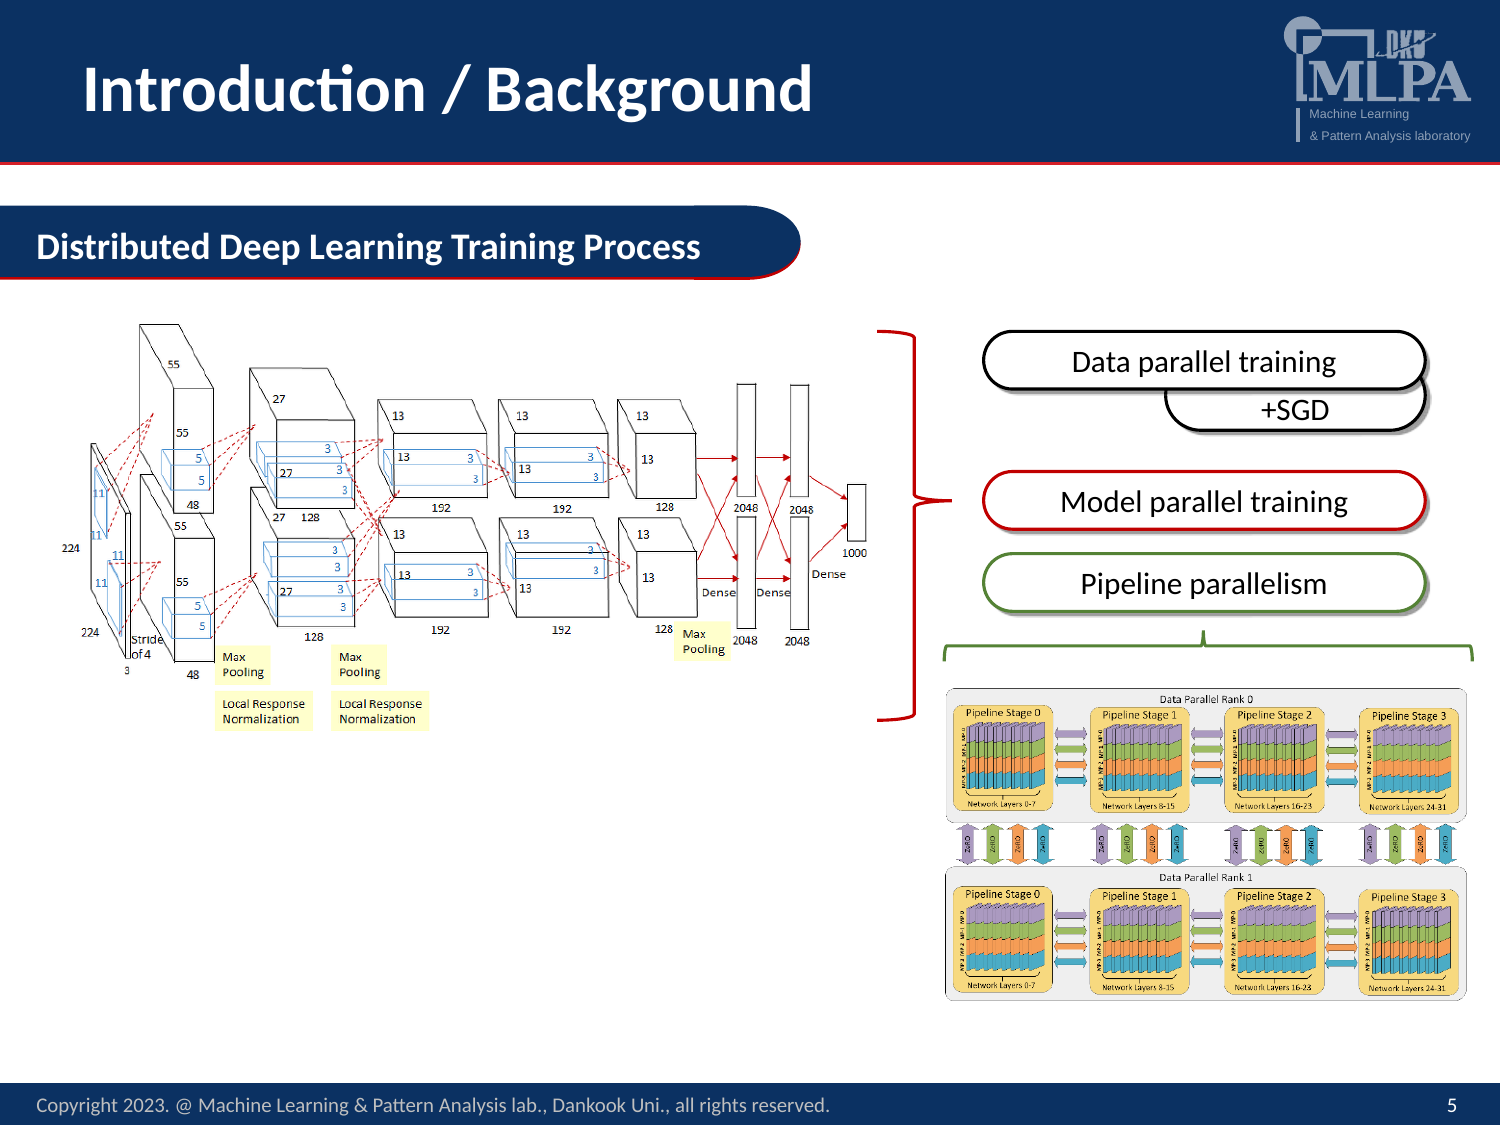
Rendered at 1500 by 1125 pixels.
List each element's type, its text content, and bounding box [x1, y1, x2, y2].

picture [53, 324, 877, 734]
picture [945, 688, 1467, 1001]
text_box +SGD [1165, 384, 1426, 431]
title Introduction / Background [67, 23, 1286, 134]
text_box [0, 205, 801, 280]
slide_number 5 [1368, 1084, 1473, 1125]
footer Copyright 2023. @ Machine Learning & Pattern Analysis lab., Dankook Uni., all rights reserved. [21, 1073, 850, 1125]
text_box Model parallel training [983, 470, 1426, 530]
text_box Pipeline parallelism [983, 553, 1426, 612]
text_box [943, 630, 1473, 662]
text_box [877, 330, 952, 721]
text_box Data parallel training [983, 330, 1426, 390]
